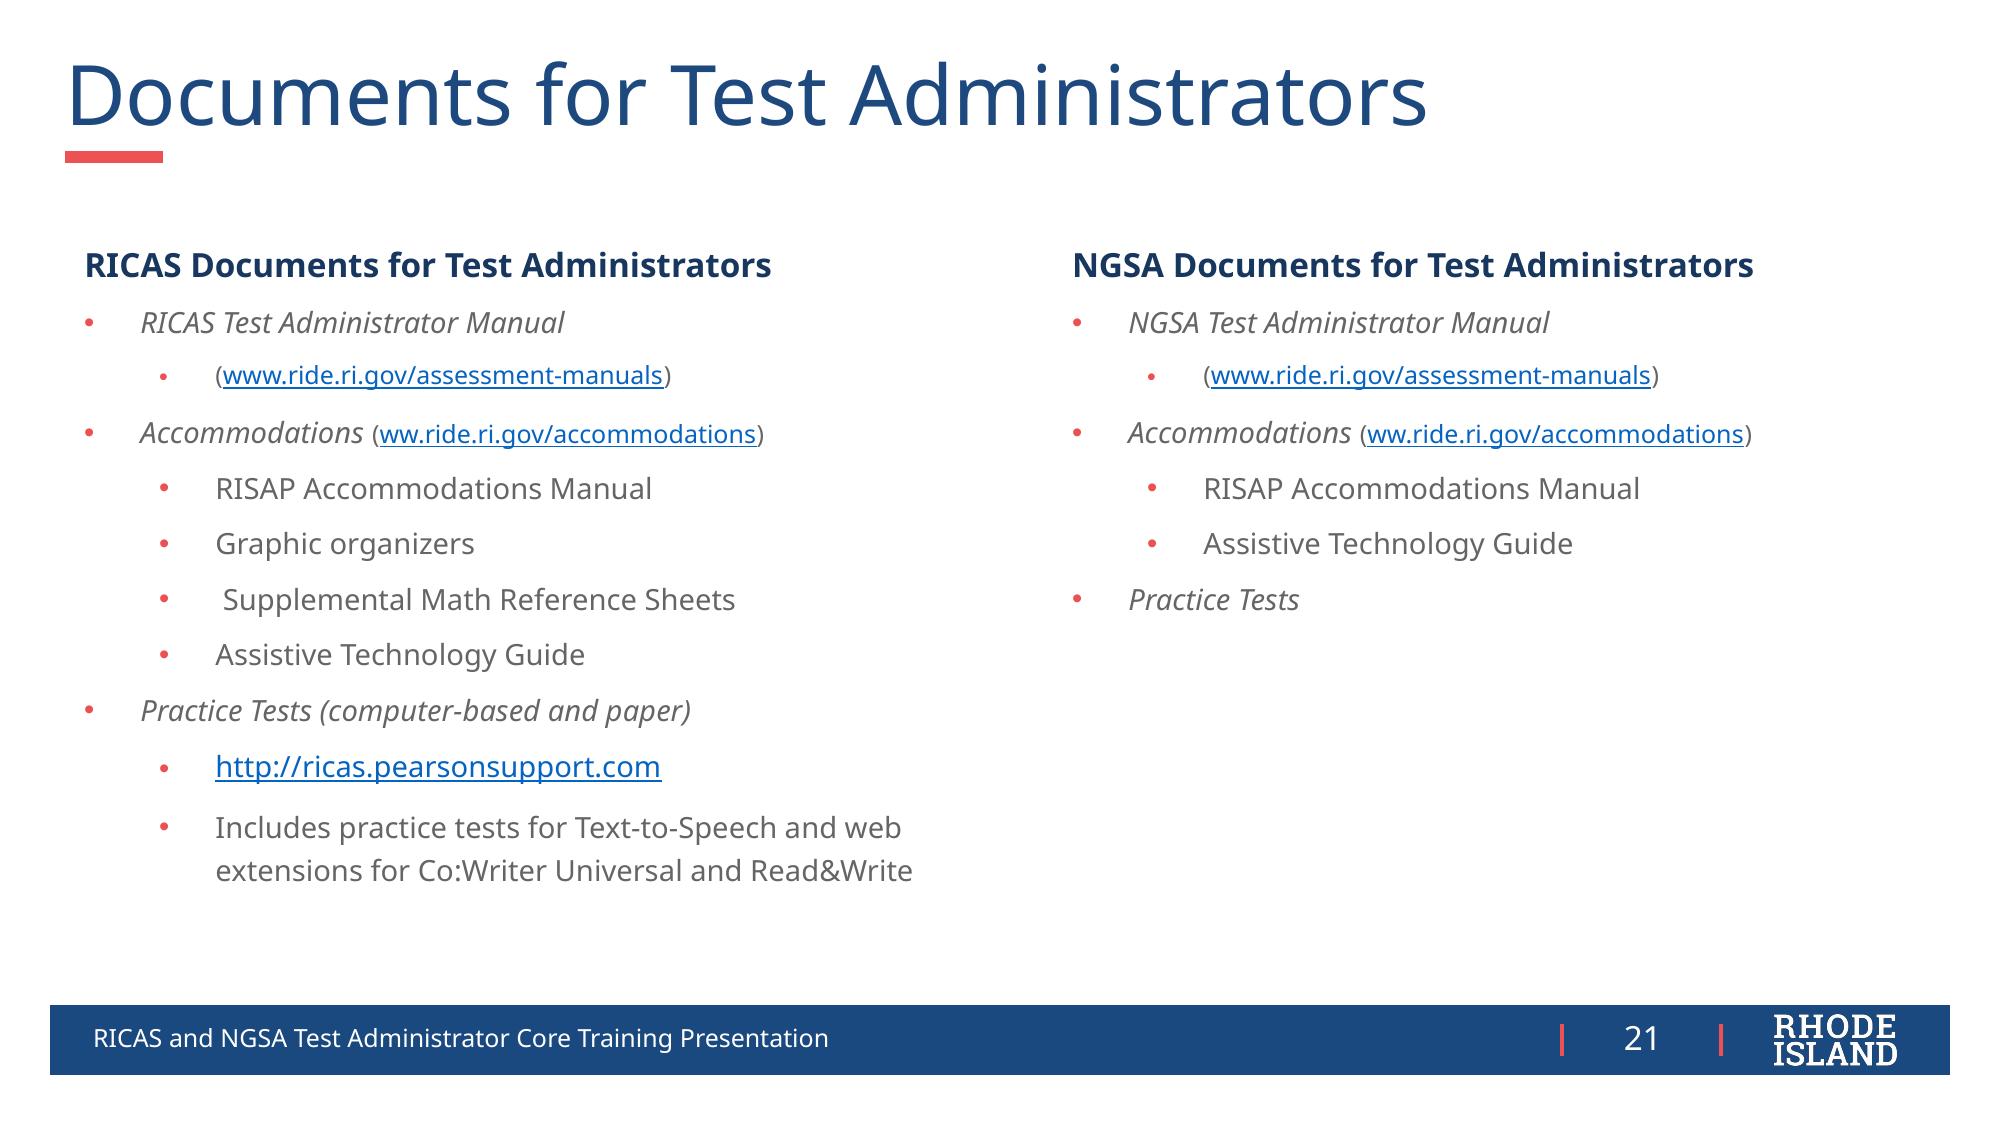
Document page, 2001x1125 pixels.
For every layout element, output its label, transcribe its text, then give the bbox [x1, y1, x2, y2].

title Documents for Test Administrators [50, 45, 1949, 144]
list RICAS Documents for Test Administrators RICAS Test Administrator Manual (www.ride.ri.gov/assessment-manuals) Accommodations (ww.ride.ri.gov/accommodations) RISAP Accommodations Manual Graphic organizers Supplemental Math Reference Sheets Assistive Technology Guide Practice Tests (computer-based and paper) http://ricas.pearsonsupport.com Includes practice tests for Text-to-Speech and web extensions for Co:Writer Universal and Read&Write [50, 227, 960, 969]
list NGSA Documents for Test Administrators NGSA Test Administrator Manual (www.ride.ri.gov/assessment-manuals) Accommodations (ww.ride.ri.gov/accommodations) RISAP Accommodations Manual Assistive Technology Guide Practice Tests [1038, 227, 1949, 836]
slide_number 21 [1594, 1012, 1691, 1068]
footer RICAS and NGSA Test Administrator Core Training Presentation [78, 1010, 1349, 1070]
picture [1774, 1014, 1897, 1066]
